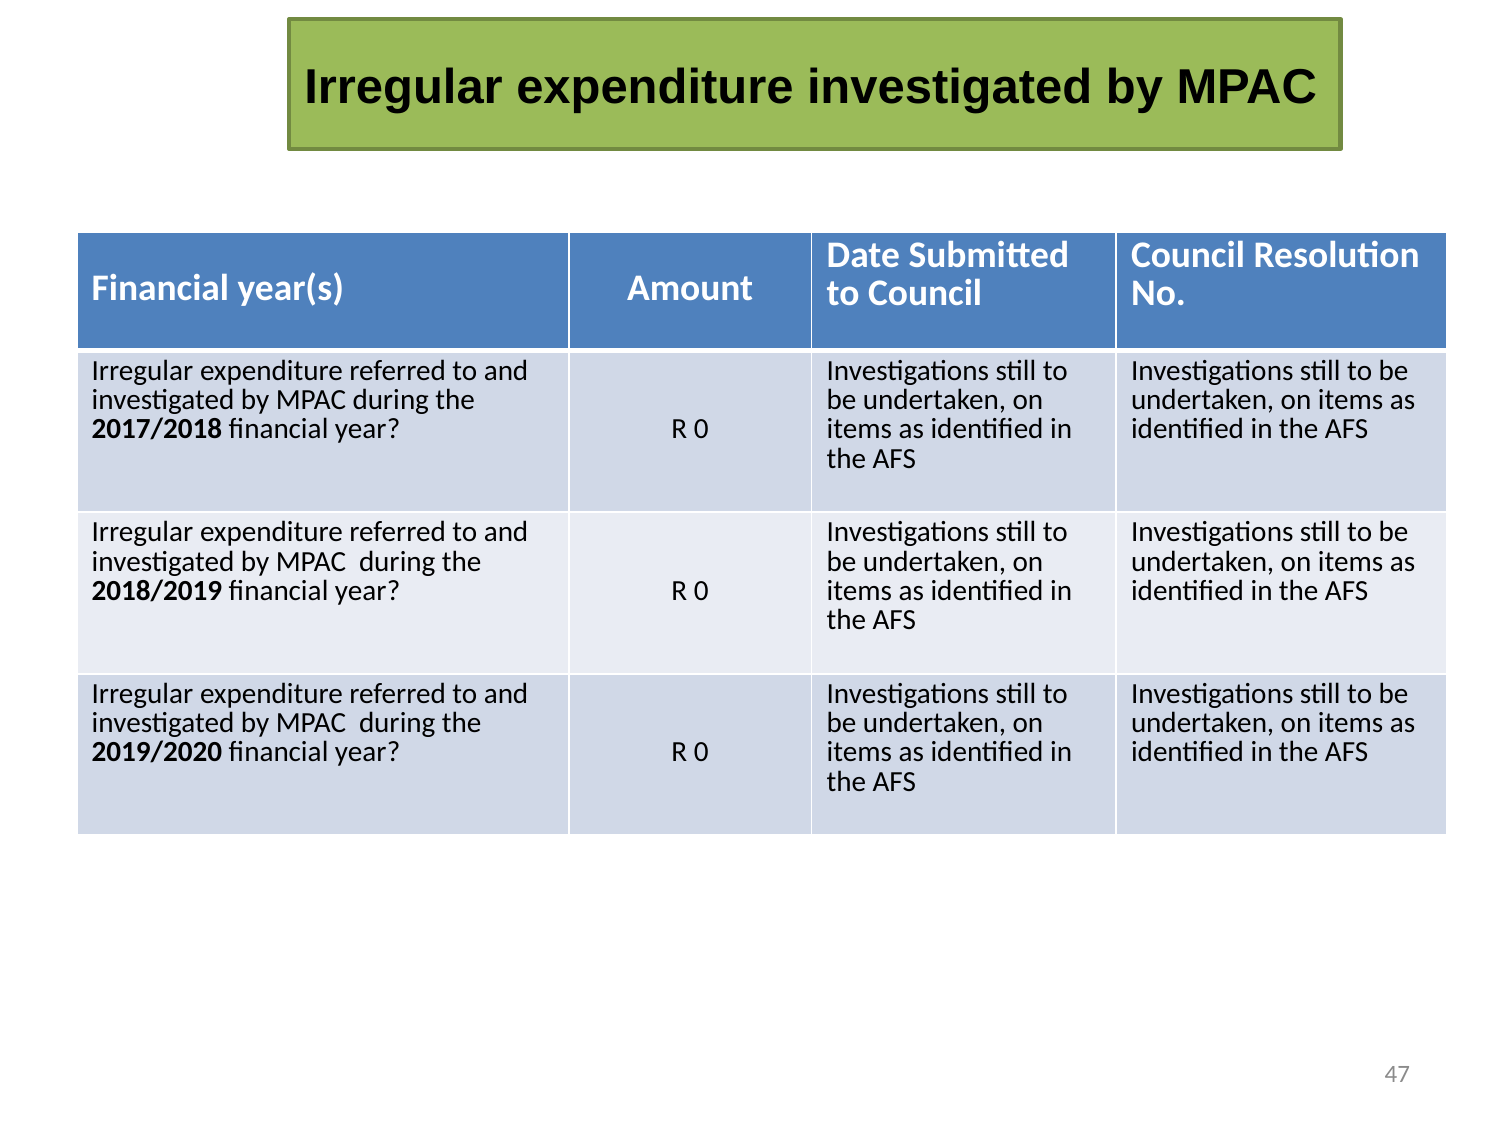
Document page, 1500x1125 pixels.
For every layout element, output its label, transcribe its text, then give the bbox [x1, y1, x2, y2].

table_cell Irregular expenditure referred to and investigated by MPAC during the 2018/2019 financial year? [78, 513, 568, 673]
table_cell Investigations still to be undertaken, on items as identified in the AFS [1117, 513, 1446, 673]
table_cell Investigations still to be undertaken, on items as identified in the AFS [1117, 353, 1446, 511]
title Irregular expenditure investigated by MPAC [287, 17, 1343, 151]
table_header Date Submitted to Council [812, 233, 1115, 348]
table_cell Investigations still to be undertaken, on items as identified in the AFS [812, 353, 1115, 511]
table_header Financial year(s) [78, 233, 568, 348]
table_cell Irregular expenditure referred to and investigated by MPAC during the 2019/2020 financial year? [78, 675, 568, 834]
table_cell R 0 [570, 353, 811, 511]
table_cell Irregular expenditure referred to and investigated by MPAC during the 2017/2018 financial year? [78, 353, 568, 511]
table_cell Investigations still to be undertaken, on items as identified in the AFS [812, 513, 1115, 673]
table_header Council Resolution No. [1117, 233, 1446, 348]
table_cell Investigations still to be undertaken, on items as identified in the AFS [1117, 675, 1446, 834]
table_cell R 0 [570, 513, 811, 673]
table_cell Investigations still to be undertaken, on items as identified in the AFS [812, 675, 1115, 834]
table_header Amount [570, 233, 811, 348]
slide_number 47 [1074, 1042, 1425, 1103]
table_cell R 0 [570, 675, 811, 834]
